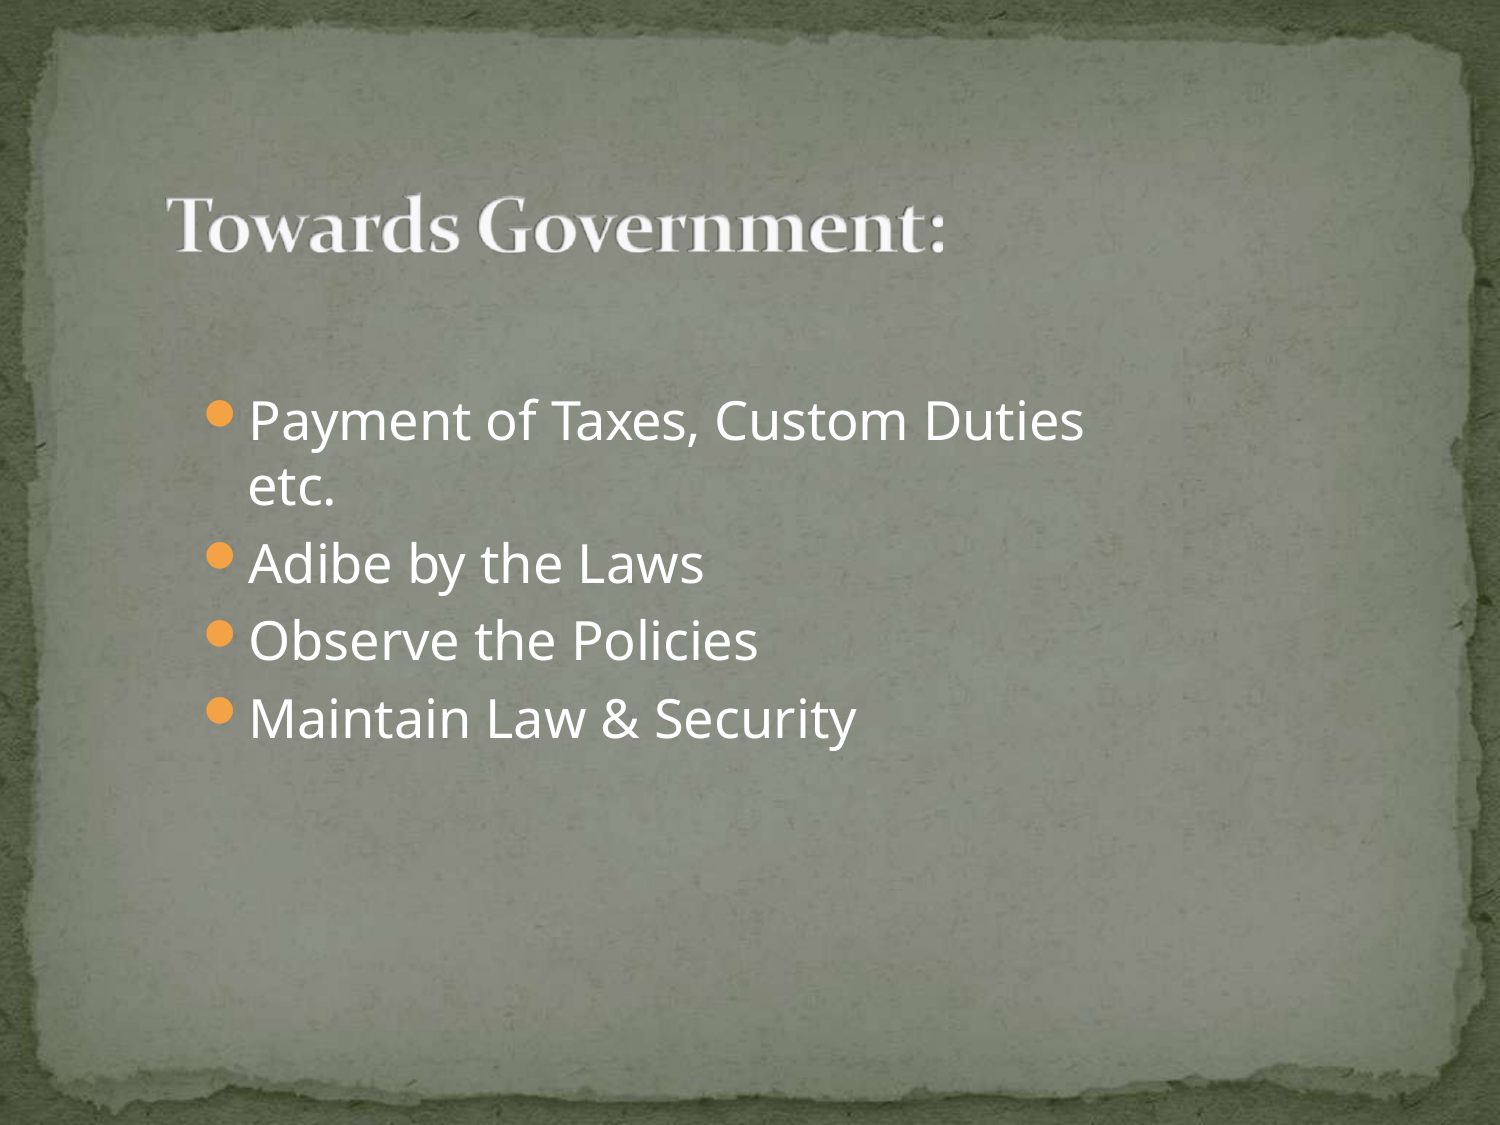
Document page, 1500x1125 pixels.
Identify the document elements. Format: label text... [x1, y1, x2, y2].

text_box [117, 153, 992, 273]
picture [0, 0, 1500, 1125]
text_box Payment of Taxes, Custom Duties etc. Adibe by the Laws Observe the Policies Maintain Law & Security [200, 372, 1122, 750]
